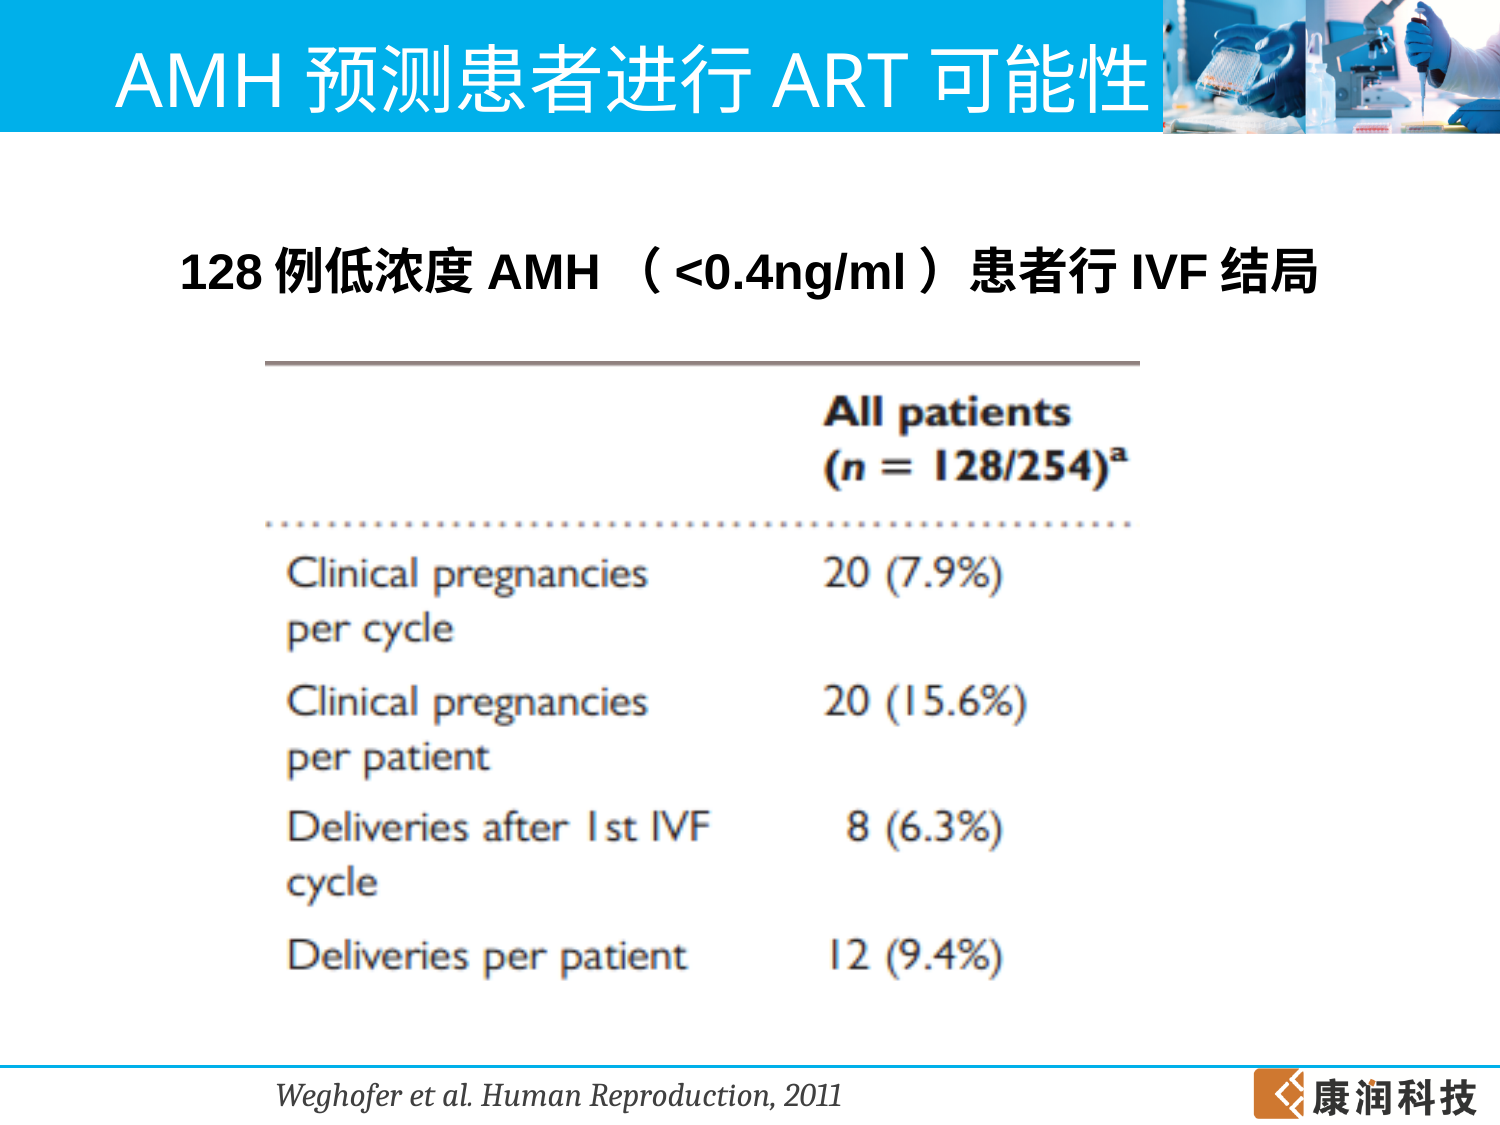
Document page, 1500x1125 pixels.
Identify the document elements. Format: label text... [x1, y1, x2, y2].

picture [265, 361, 1140, 1011]
title AMH预测患者进行ART可能性 [100, 28, 1338, 138]
picture [1164, 0, 1500, 134]
picture [1253, 1069, 1477, 1119]
text_box Weghofer et al. Human Reproduction, 2011 [260, 1065, 858, 1121]
text_box 128例低浓度AMH（<0.4ng/ml）患者行IVF结局 [164, 231, 1336, 307]
